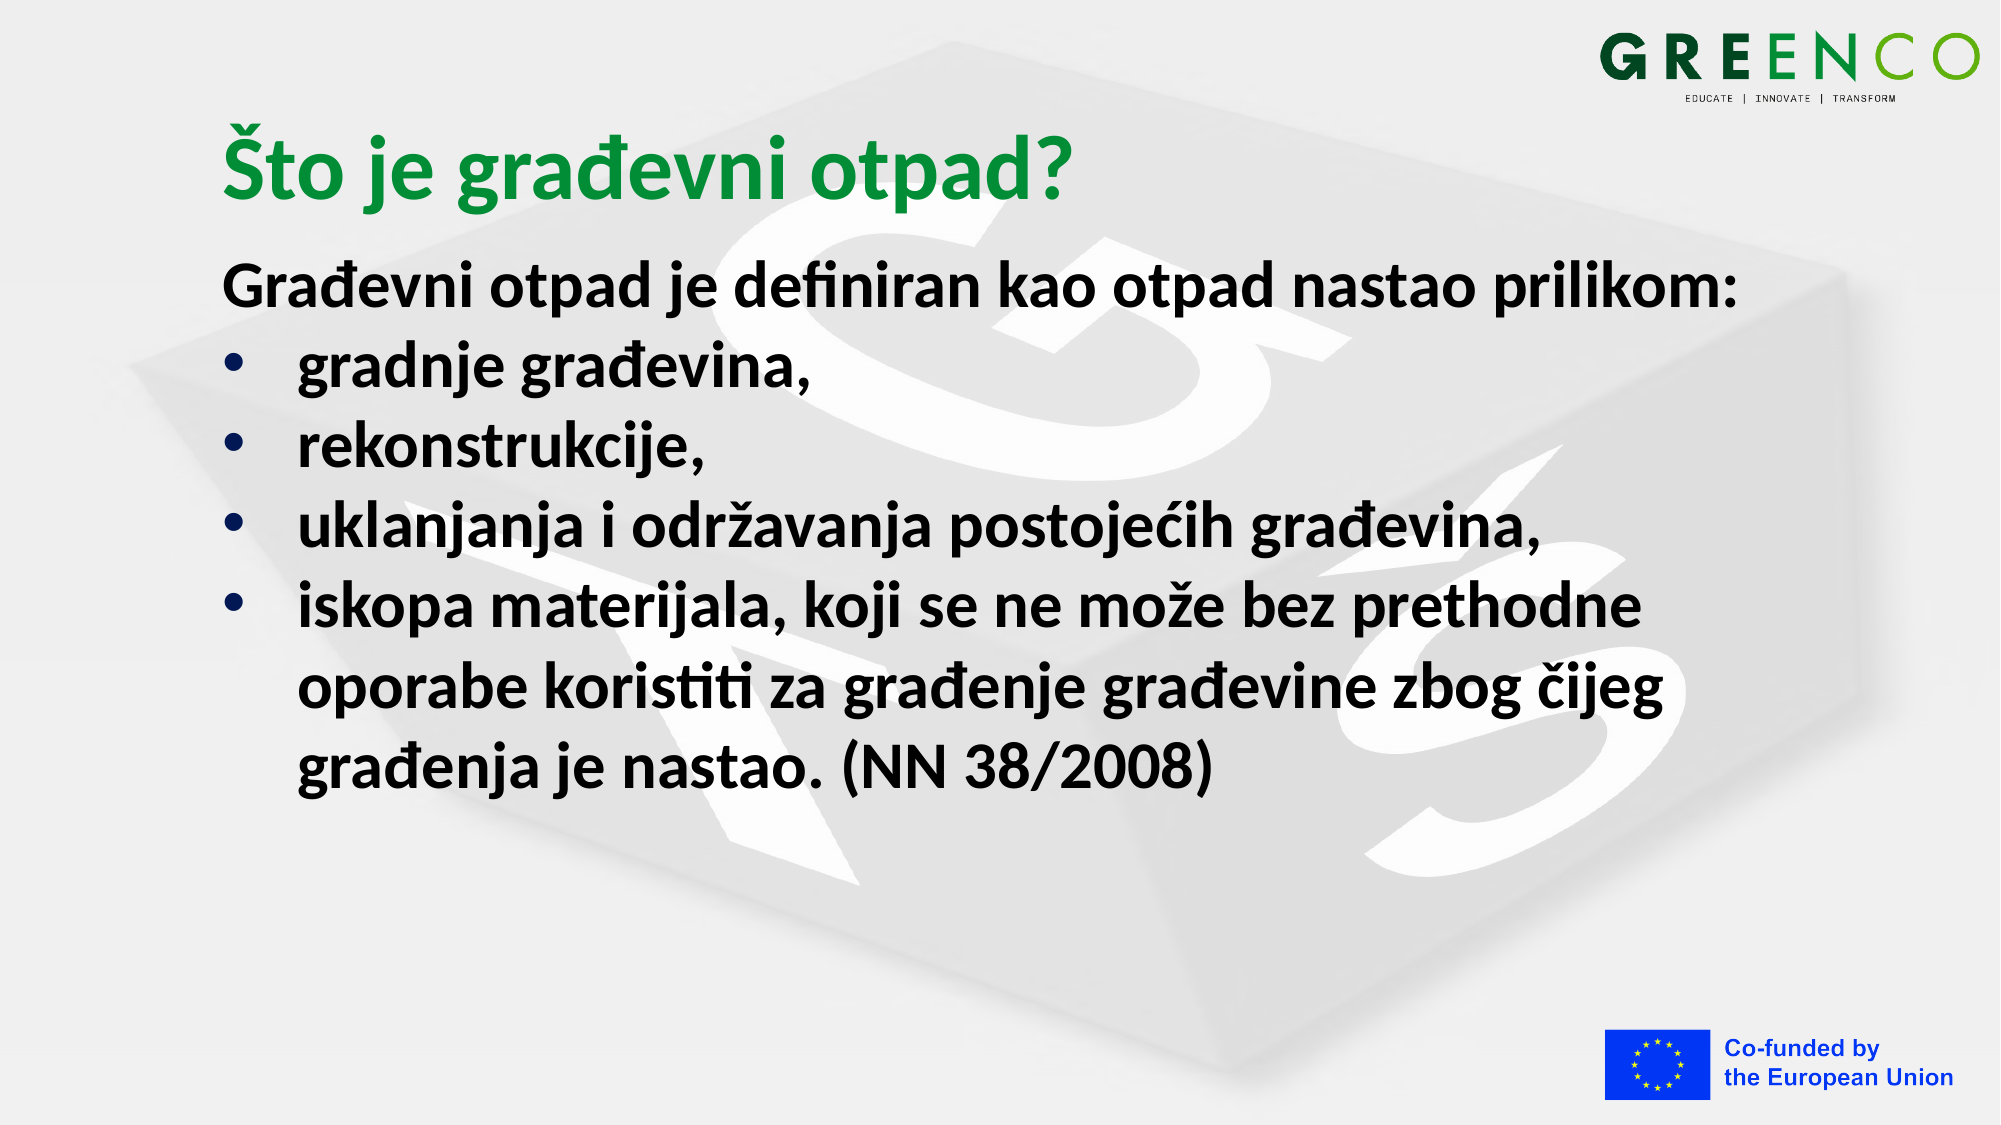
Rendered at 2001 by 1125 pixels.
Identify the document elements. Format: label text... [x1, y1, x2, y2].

picture [1600, 1025, 1980, 1105]
text_box Građevni otpad je definiran kao otpad nastao prilikom: gradnje građevina, rekonstrukcije, uklanjanja i održavanja postojećih građevina, iskopa materijala, koji se ne može bez prethodne oporabe koristiti za građenje građevine zbog čijeg građenja je nastao. (NN 38/2008) [207, 233, 1887, 989]
title Što je građevni otpad? [207, 99, 1887, 213]
picture [1600, 30, 1980, 104]
